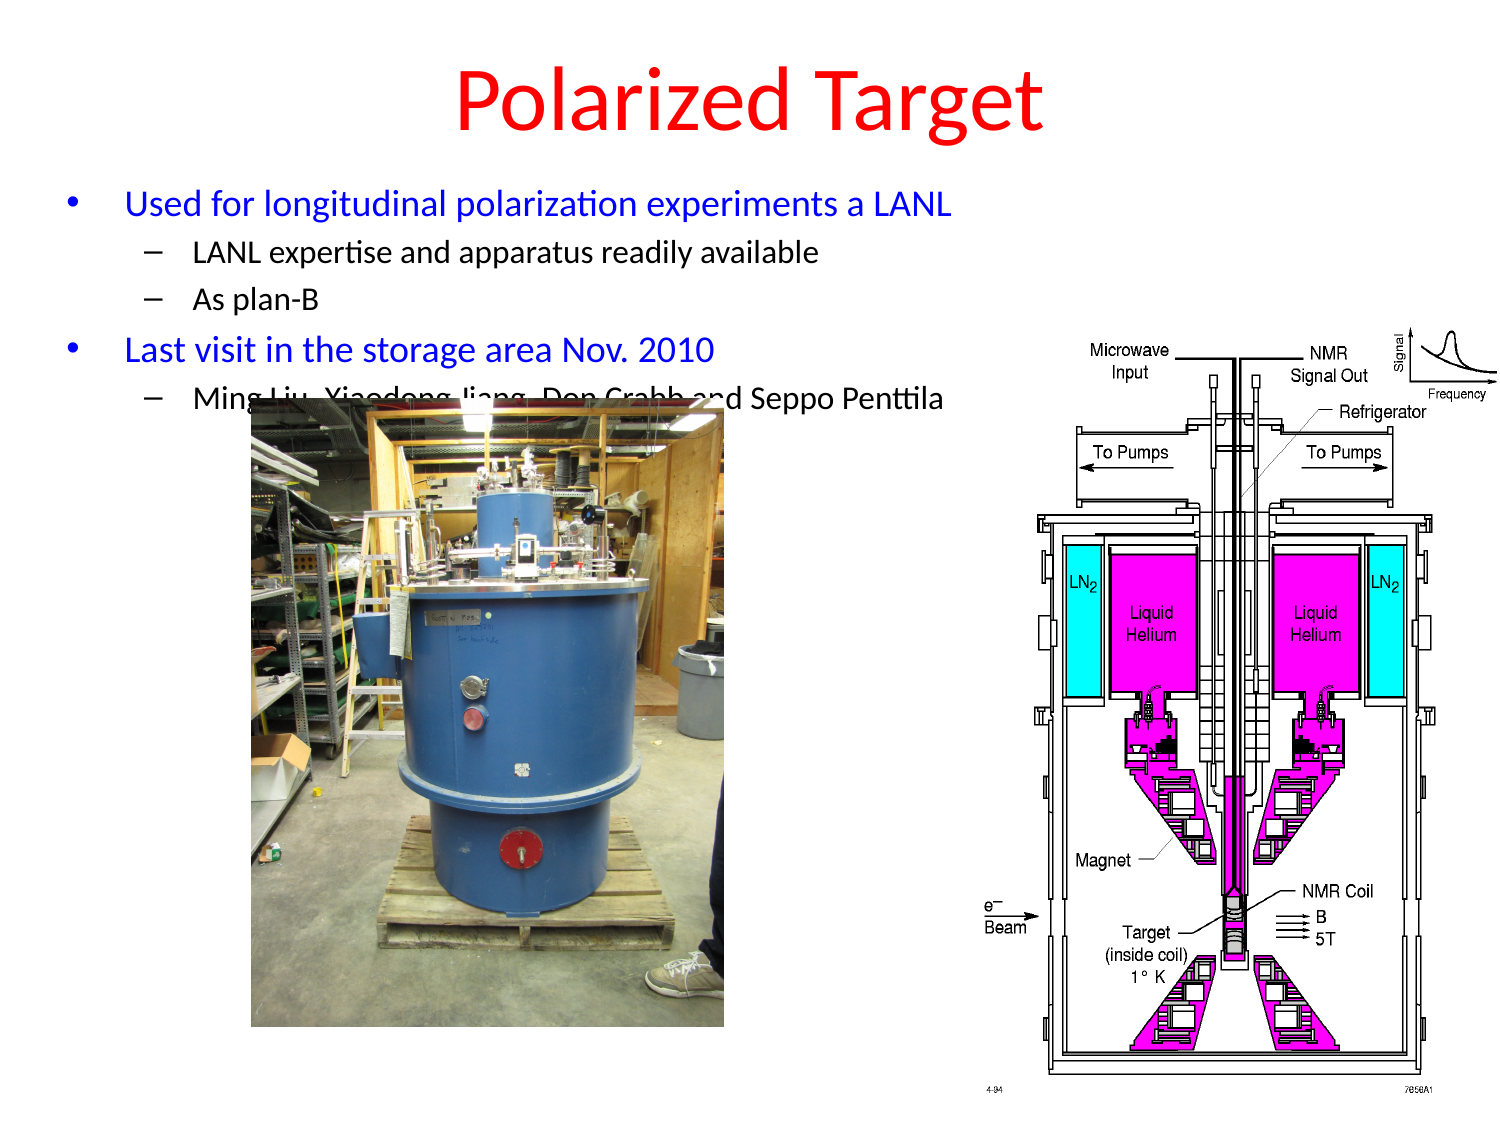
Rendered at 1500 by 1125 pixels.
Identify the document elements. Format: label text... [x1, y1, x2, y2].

list Used for longitudinal polarization experiments a LANL LANL expertise and apparatus readily available As plan-B Last visit in the storage area Nov. 2010 Ming Liu, Xiaodong Jiang, Don Crabb and Seppo Penttila [51, 170, 999, 429]
title Polarized Target [75, 0, 1425, 188]
picture [974, 321, 1500, 1102]
picture [251, 398, 724, 1028]
